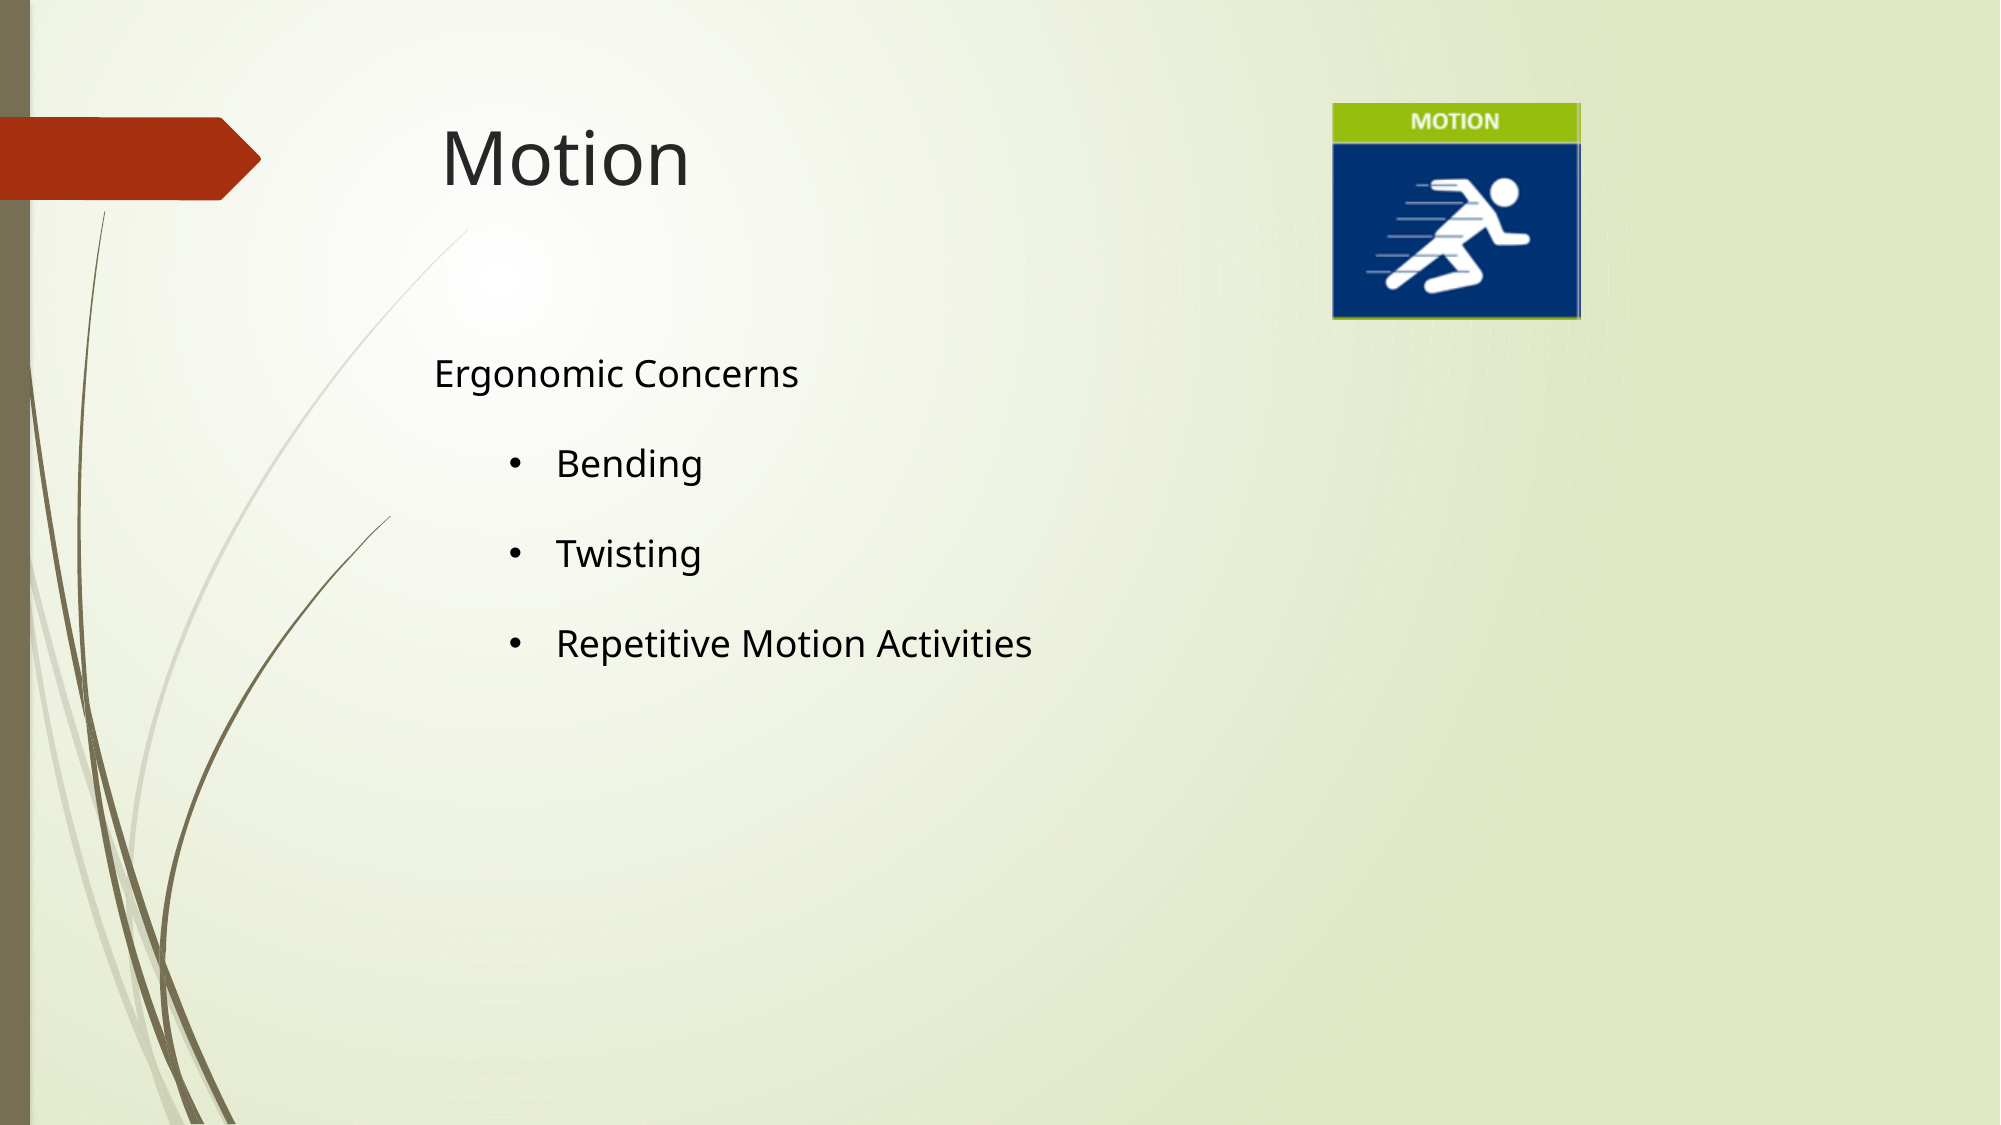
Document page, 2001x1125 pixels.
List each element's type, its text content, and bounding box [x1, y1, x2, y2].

picture [1332, 103, 1582, 320]
text_box Ergonomic Concerns Bending Twisting Repetitive Motion Activities [419, 342, 1049, 673]
title Motion [425, 102, 1888, 313]
